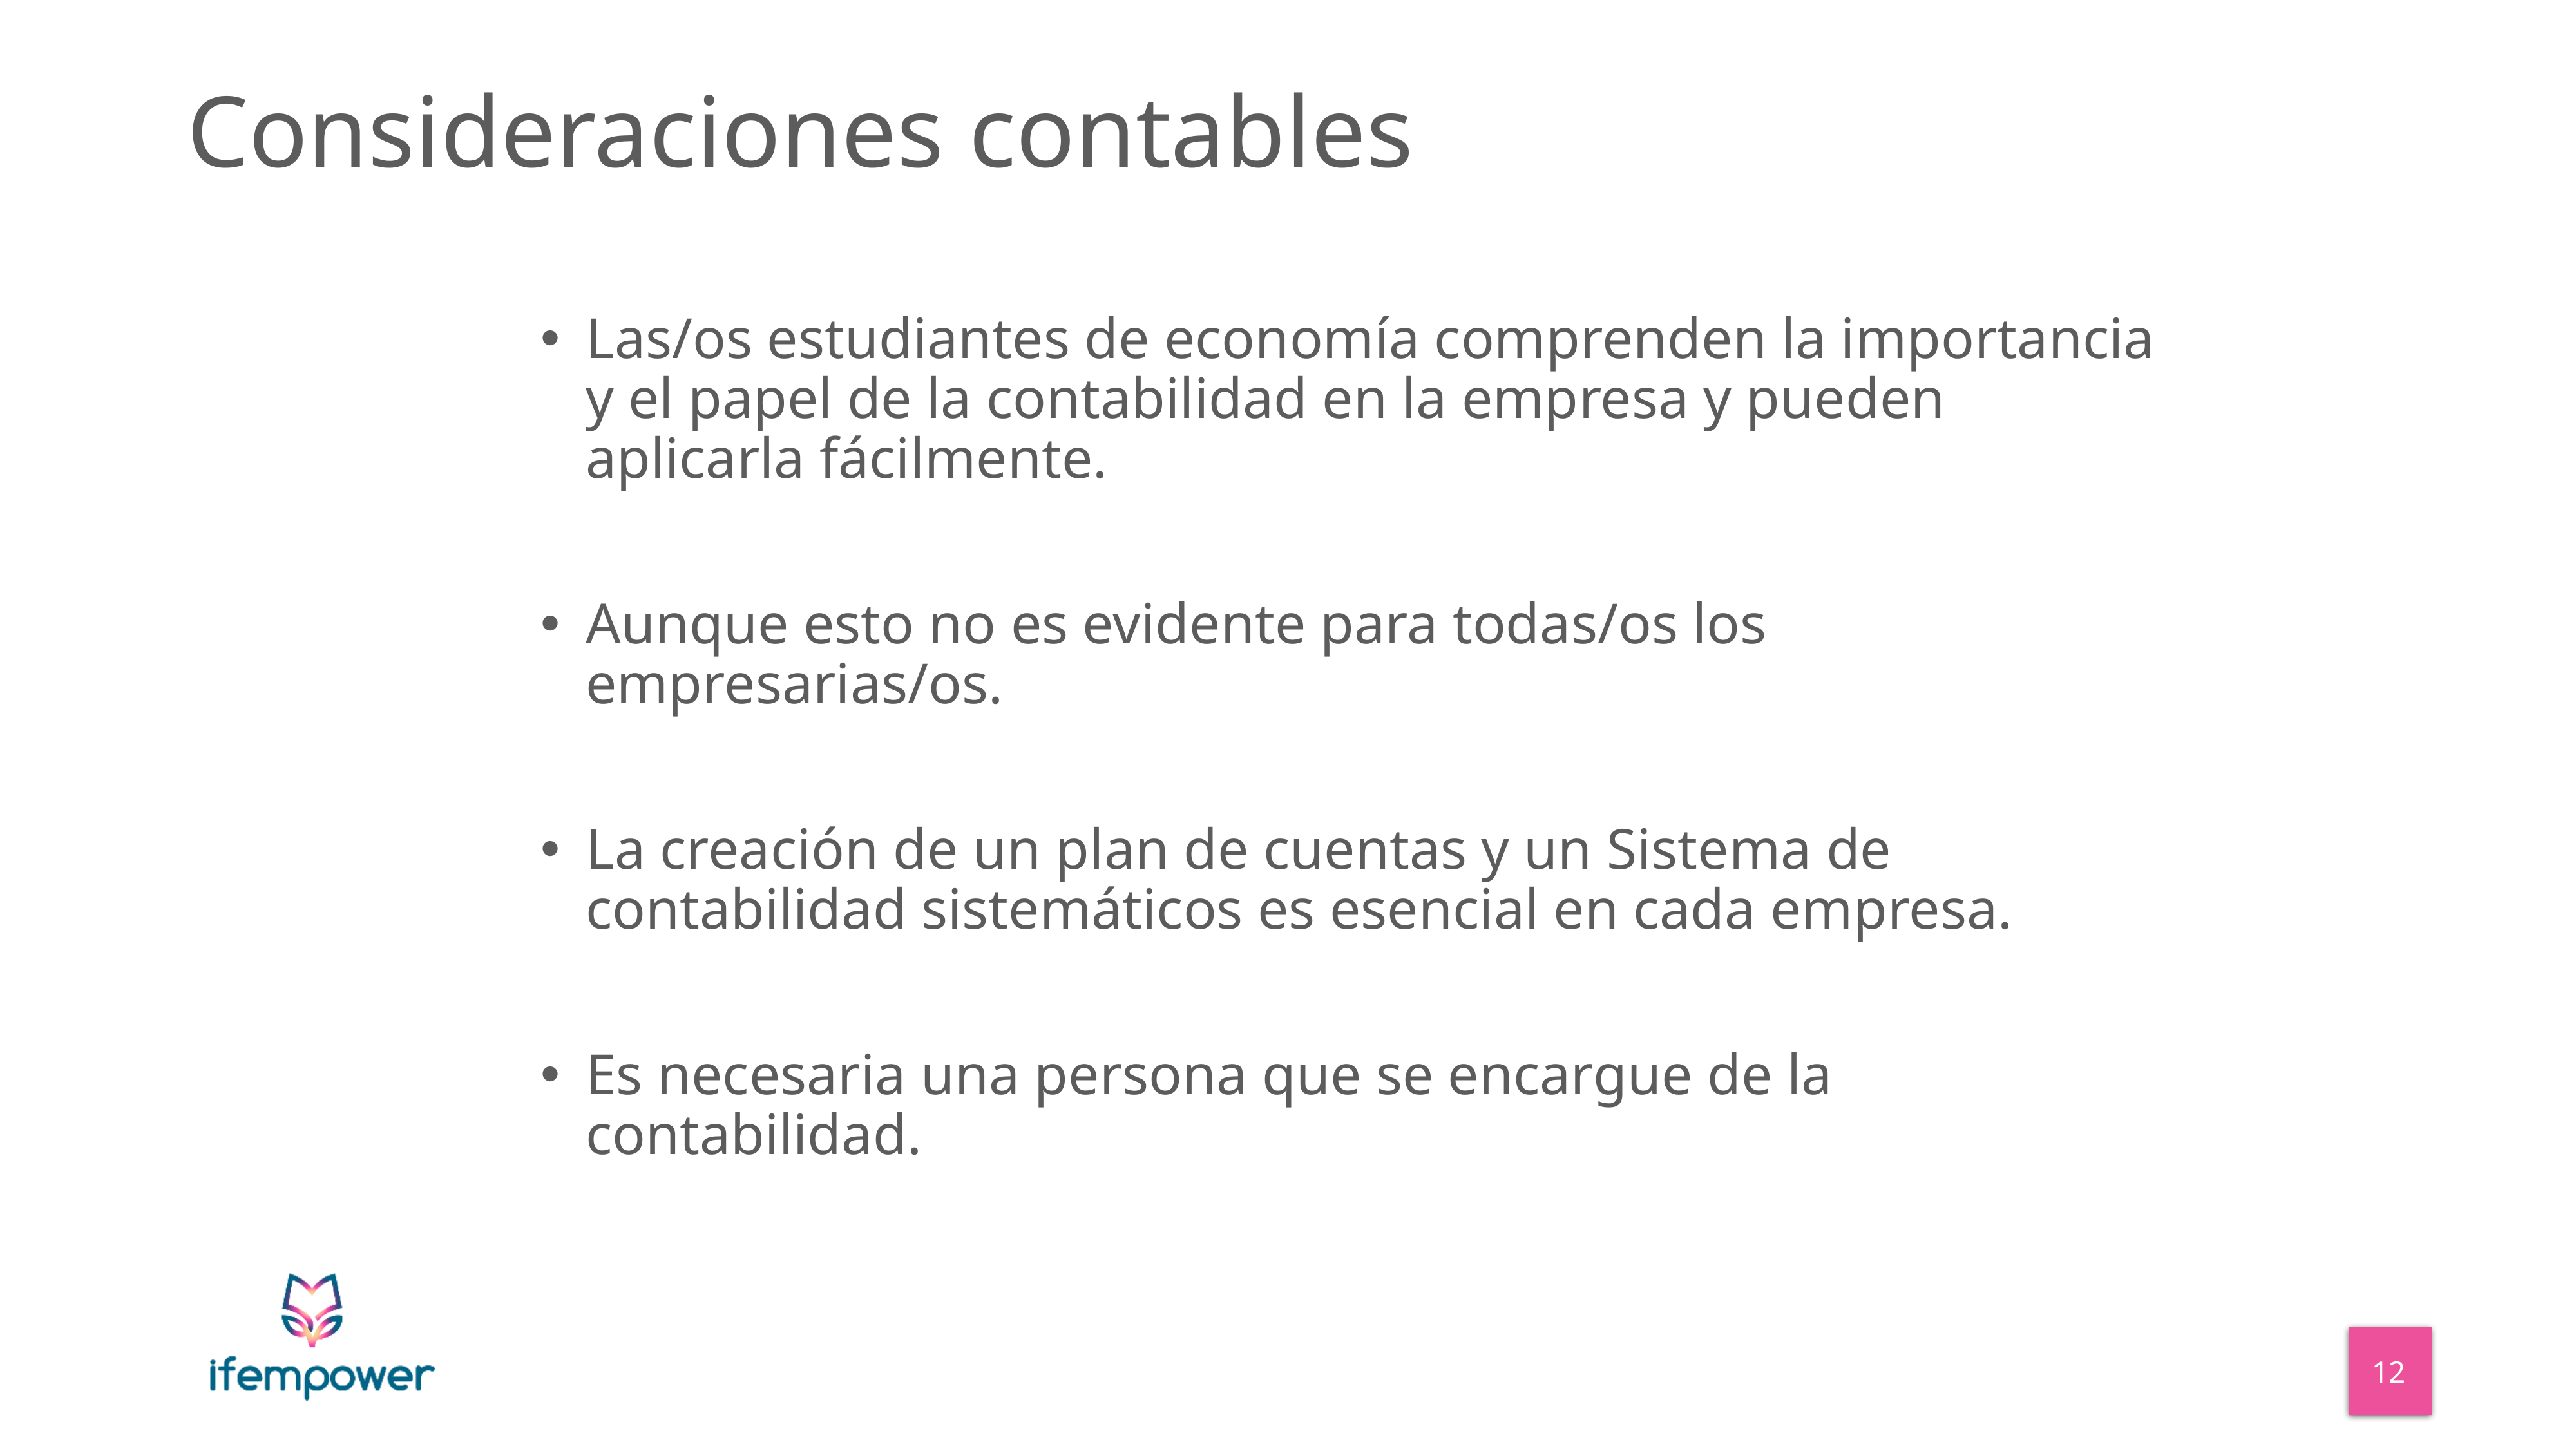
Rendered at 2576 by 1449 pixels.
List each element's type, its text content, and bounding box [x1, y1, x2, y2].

list Las/os estudiantes de economía comprenden la importancia y el papel de la contabilidad en la empresa y pueden aplicarla fácilmente. Aunque esto no es evidente para todas/os los empresarias/os. La creación de un plan de cuentas y un Sistema de contabilidad sistemáticos es esencial en cada empresa. Es necesaria una persona que se encargue de la contabilidad. [531, 305, 2174, 1175]
picture [191, 1256, 491, 1402]
title Consideraciones contables [177, 77, 2399, 193]
